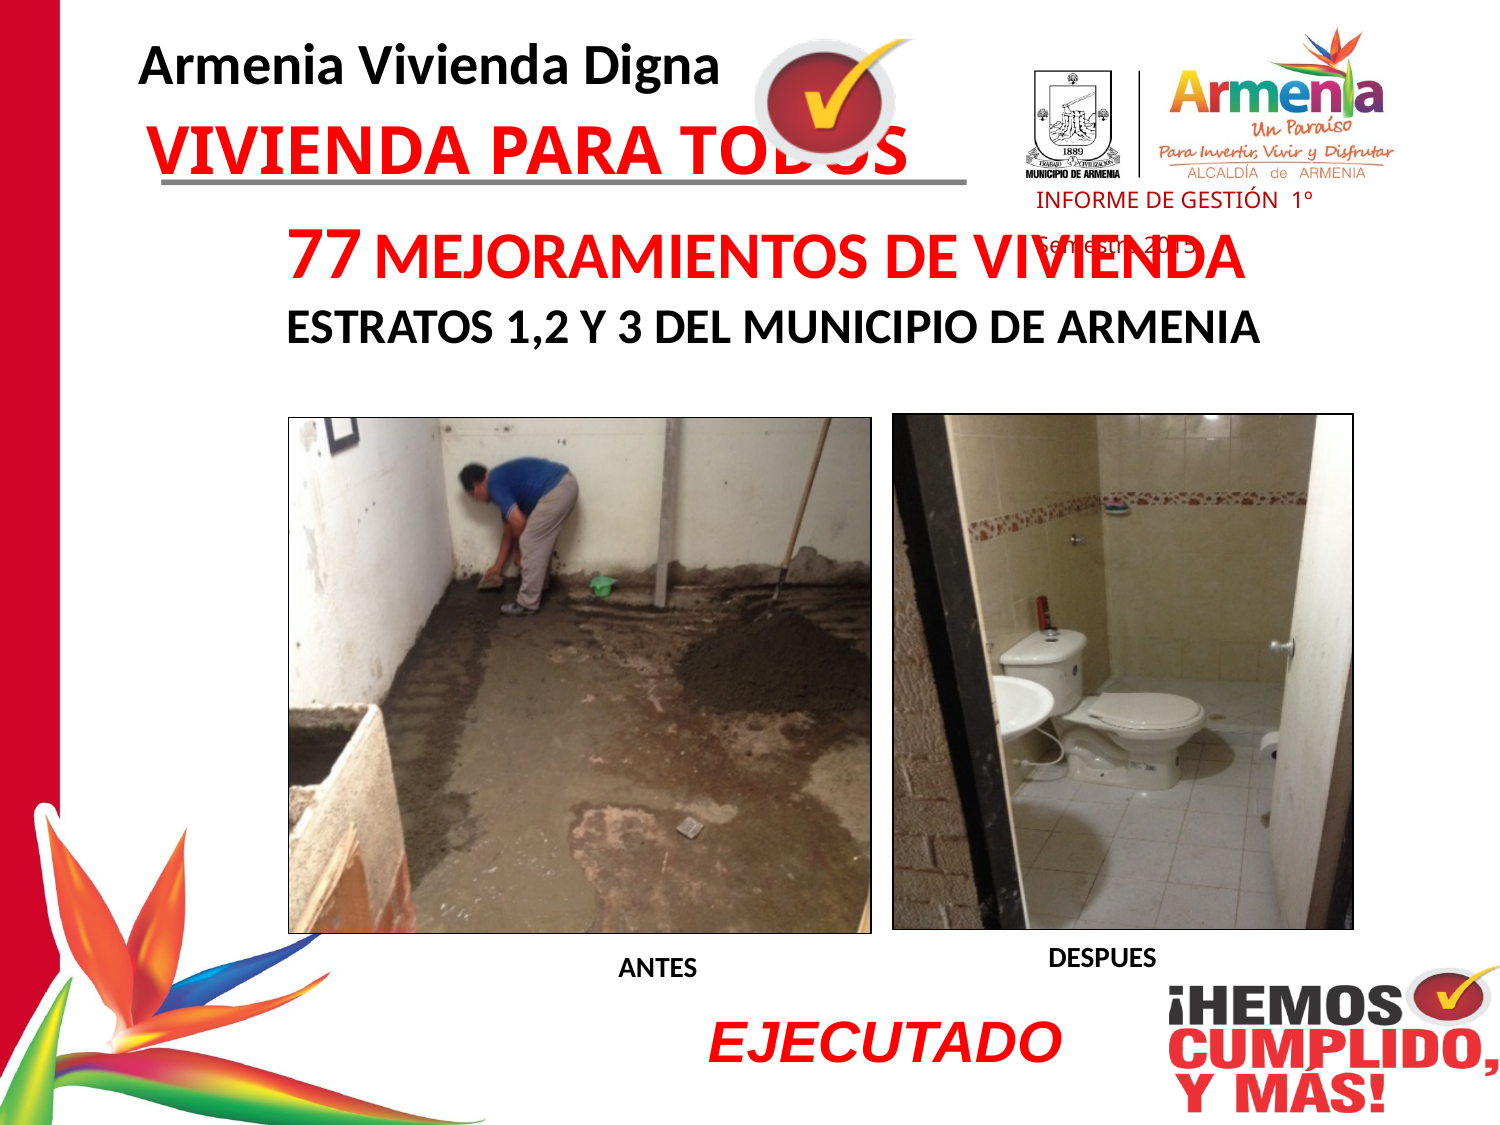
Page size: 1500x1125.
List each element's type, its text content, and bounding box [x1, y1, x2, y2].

text_box Armenia Vivienda Digna [123, 19, 1065, 104]
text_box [64, 195, 1483, 1083]
text_box VIVIENDA PARA TODOS [131, 100, 1077, 194]
picture [0, 0, 1500, 1125]
